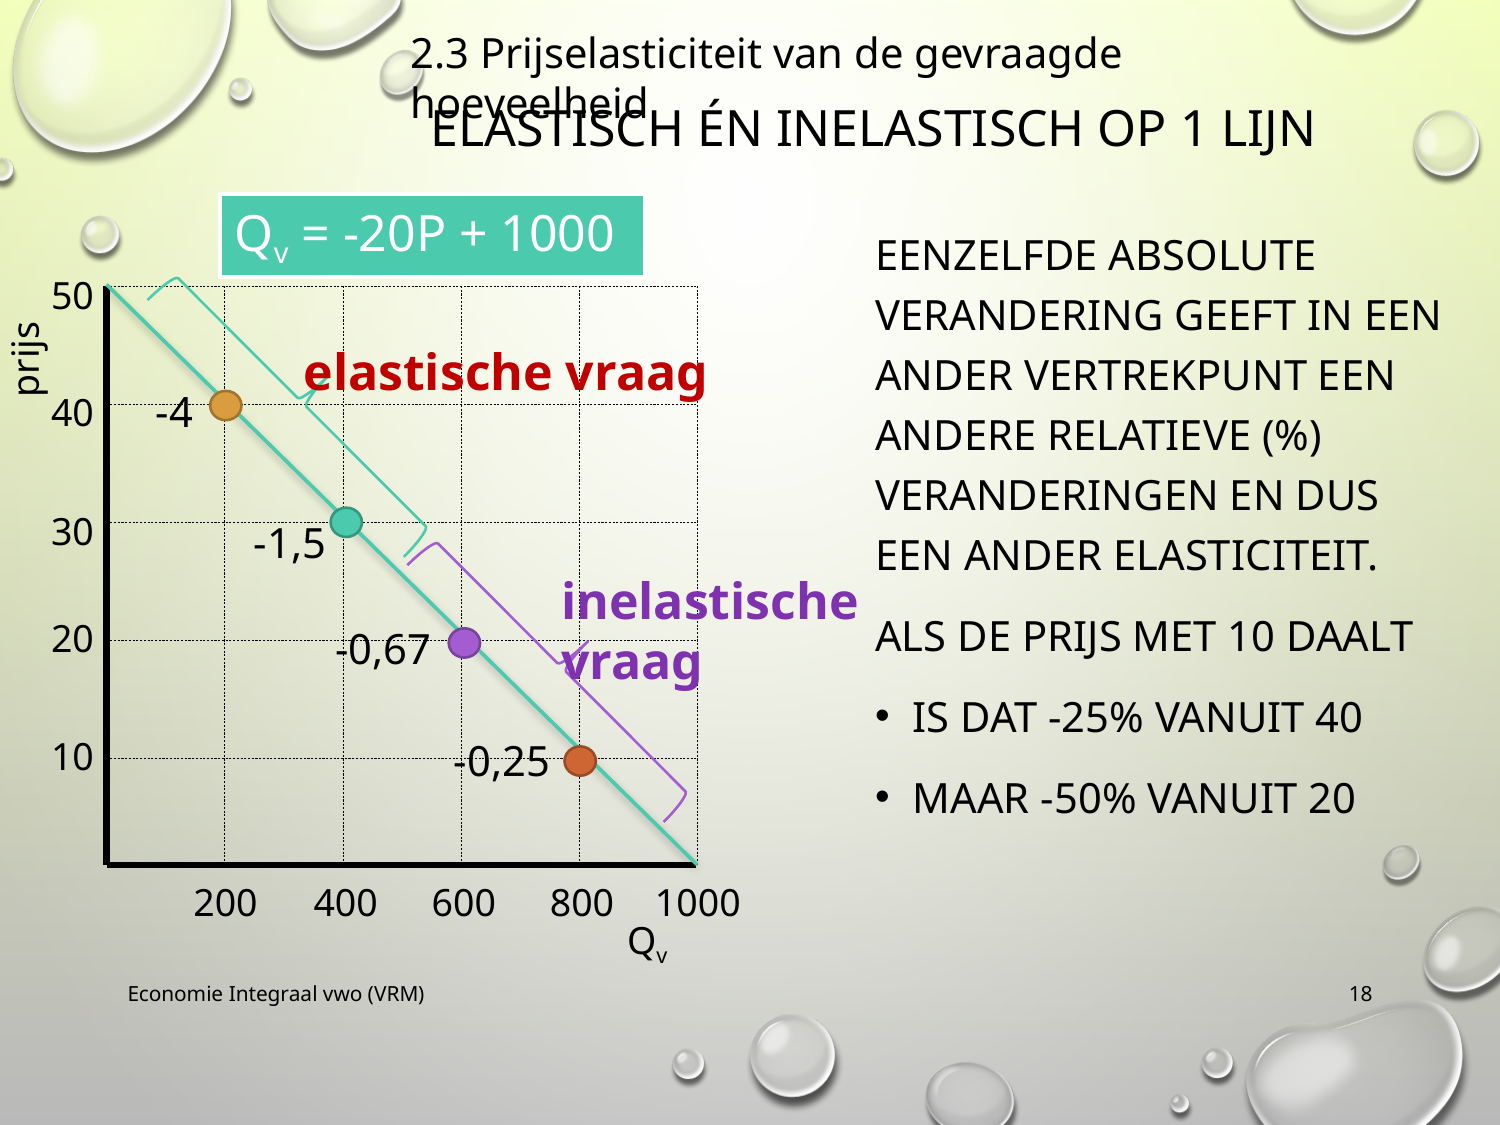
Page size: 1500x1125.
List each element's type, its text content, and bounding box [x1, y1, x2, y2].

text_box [0, 264, 752, 971]
slide_number 18 [1293, 965, 1388, 1025]
text_box inelastische vraag [756, 562, 887, 698]
list Eenzelfde absolute verandering geeft in een ander vertrekpunt een andere relatieve (%) veranderingen en dus een ander elasticiteit. Als de prijs met 10 daalt is dat -25% vanuit 40 maar -50% vanuit 20 [860, 210, 1459, 892]
title Elastisch én inelastisch op 1 lijn [407, 101, 1341, 159]
text_box 2.3 Prijselasticiteit van de gevraagde hoeveelheid [395, 19, 1285, 134]
text_box Qv = -20P + 1000 [218, 192, 646, 262]
footer Economie Integraal vwo (VRM) [112, 965, 934, 1025]
picture [0, 0, 1500, 1125]
